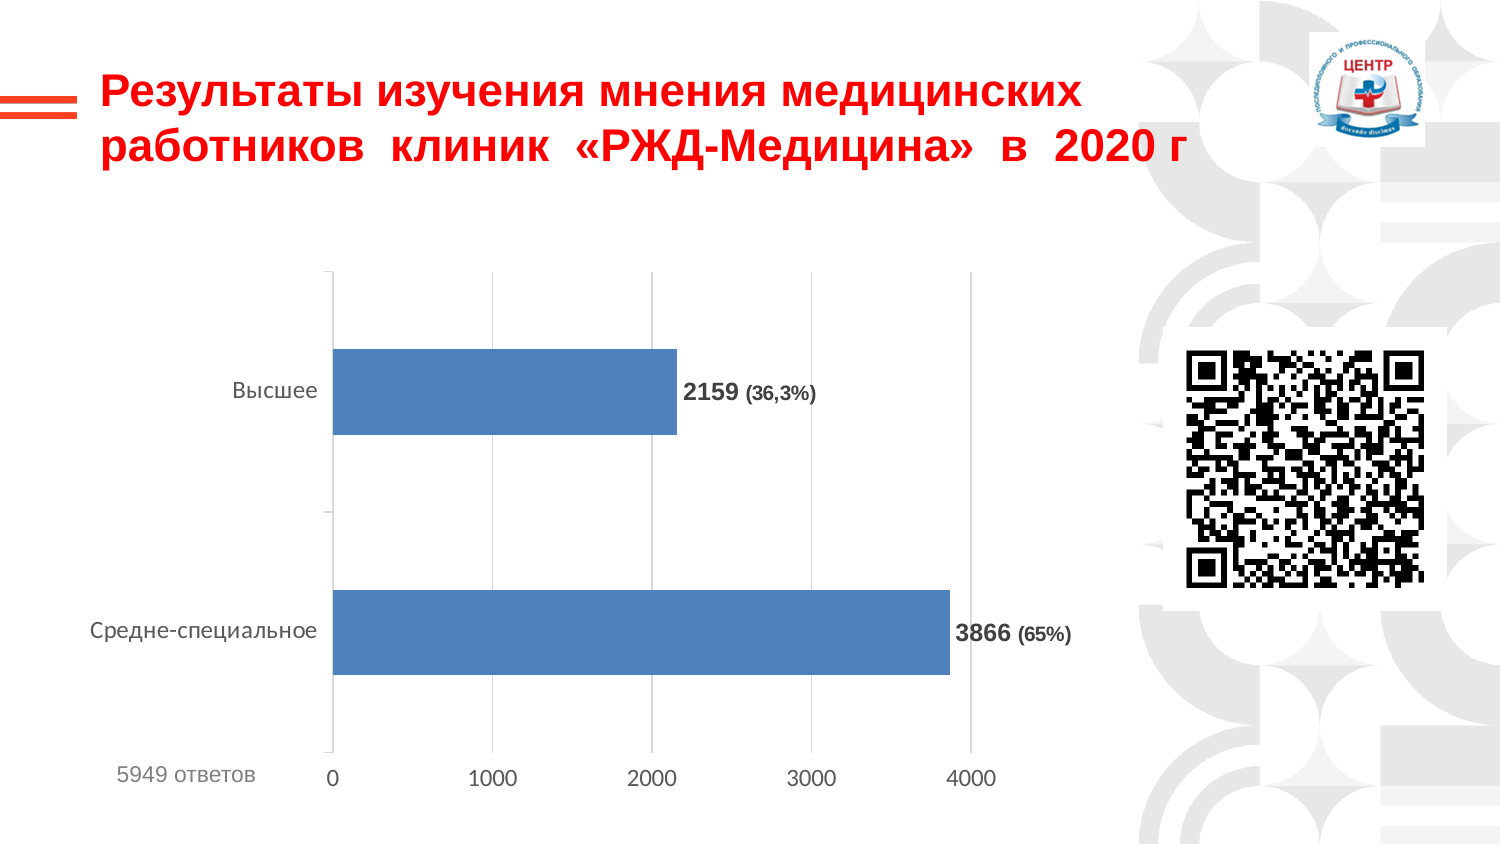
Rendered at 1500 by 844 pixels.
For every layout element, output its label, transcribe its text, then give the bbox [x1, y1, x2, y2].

picture [1138, 0, 1500, 844]
title Результаты изучения мнения медицинских работников клиник «РЖД-Медицина» в 2020 г [85, 34, 1133, 198]
chart [40, 185, 1117, 799]
picture [0, 70, 77, 130]
